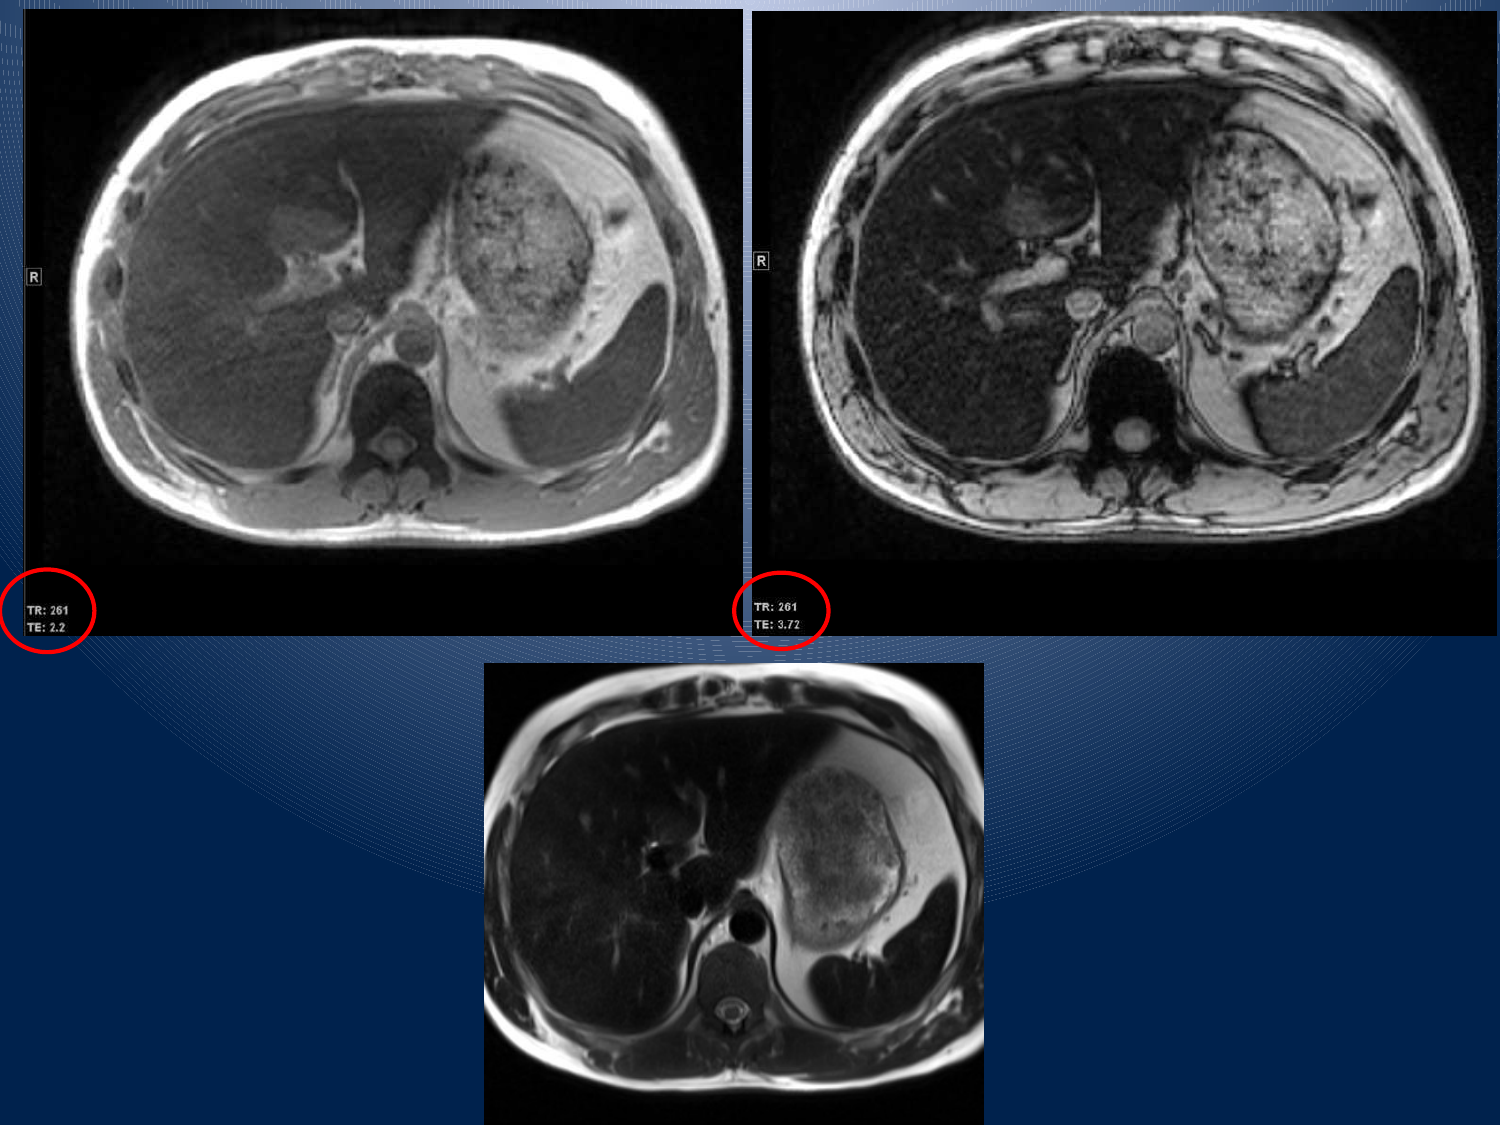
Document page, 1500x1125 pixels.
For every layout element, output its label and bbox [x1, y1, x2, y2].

picture [484, 663, 985, 1125]
picture [23, 9, 743, 637]
text_box [747, 640, 810, 652]
picture [752, 11, 1497, 636]
text_box [0, 575, 79, 655]
